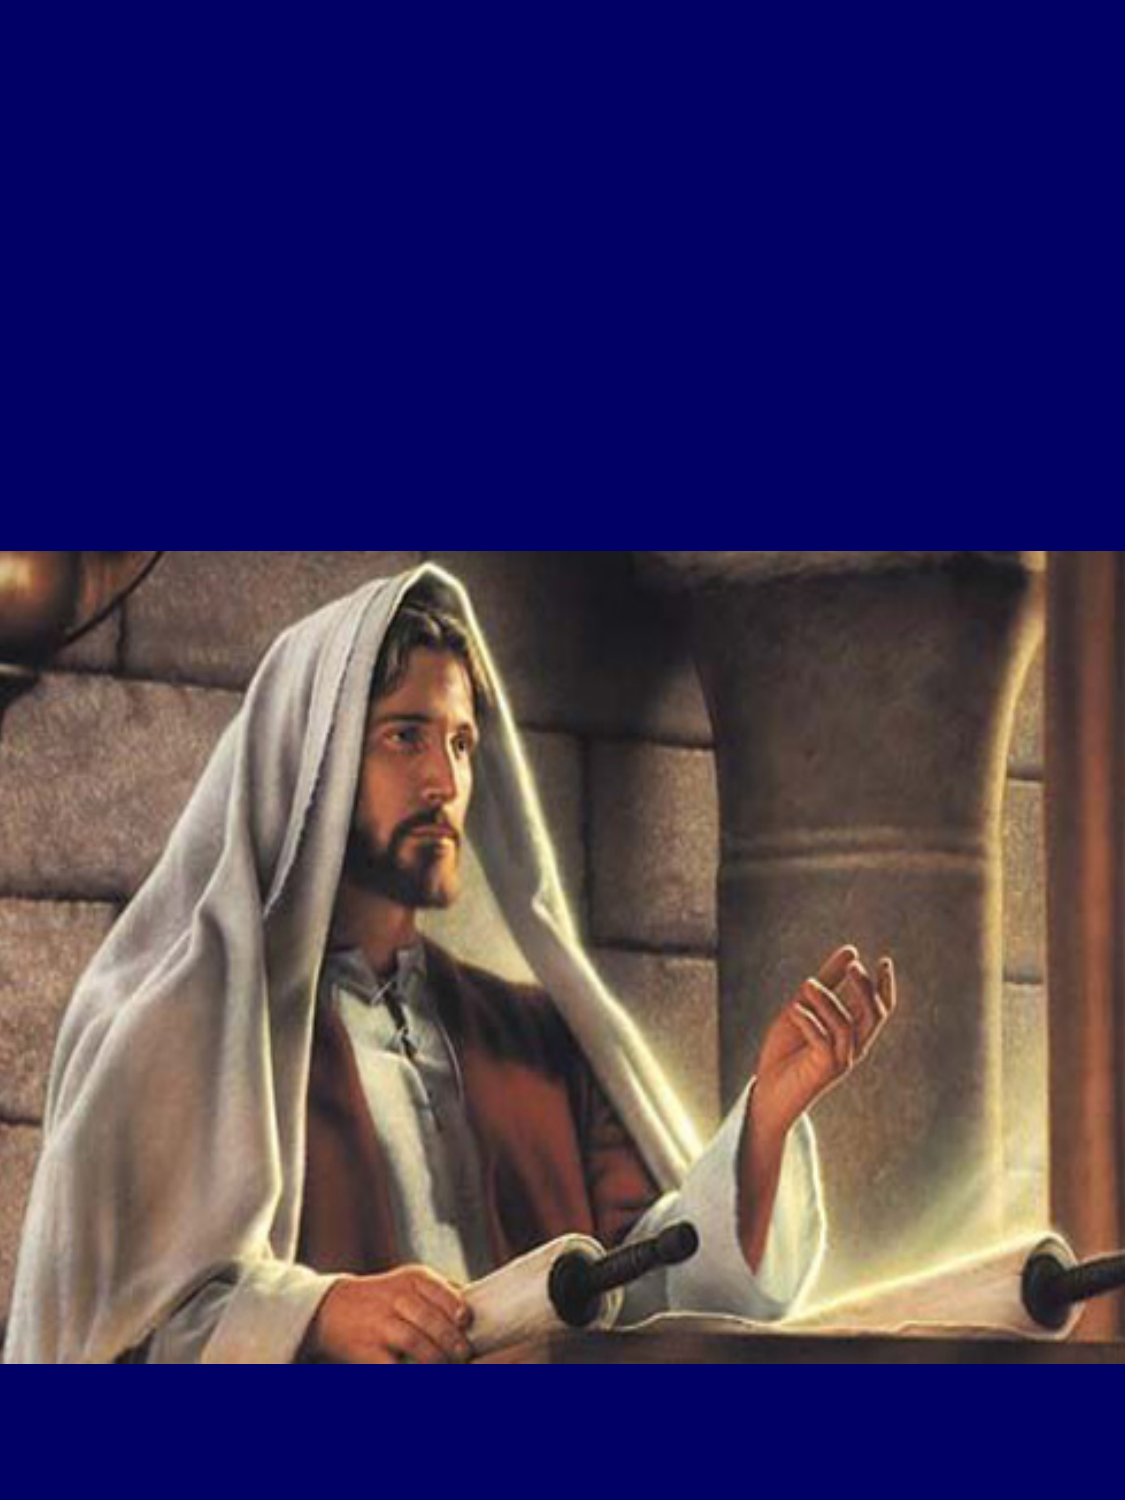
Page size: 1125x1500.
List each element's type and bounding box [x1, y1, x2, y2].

picture [0, 551, 1125, 1365]
